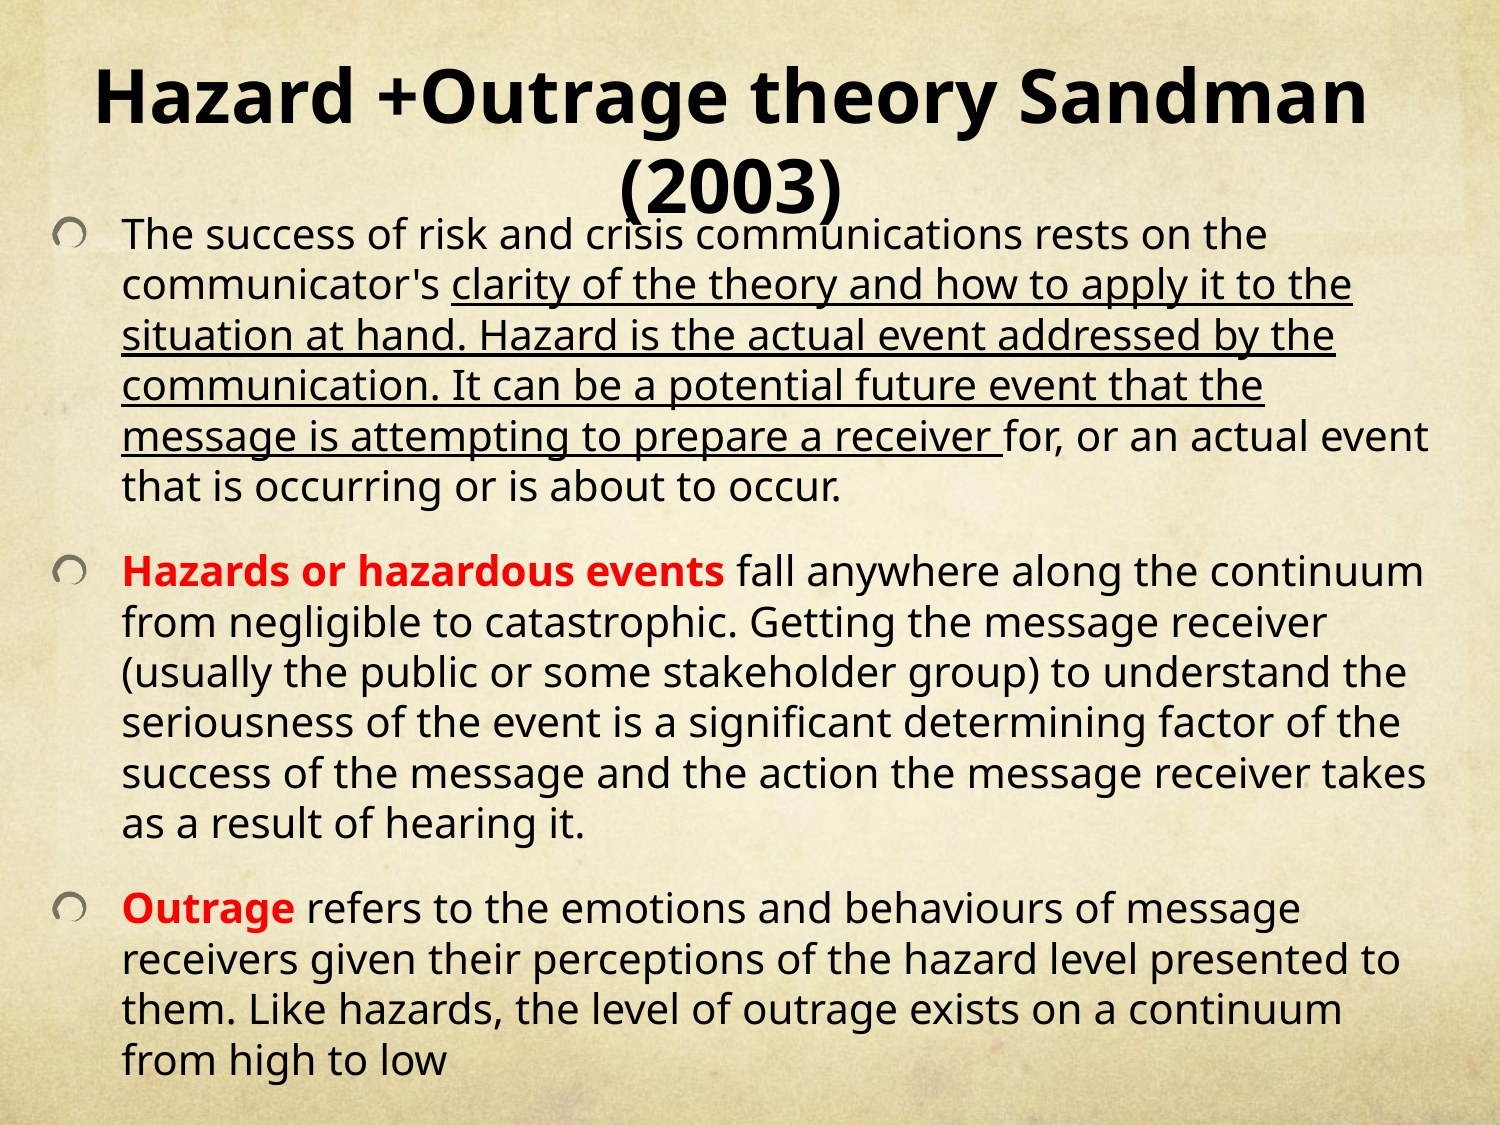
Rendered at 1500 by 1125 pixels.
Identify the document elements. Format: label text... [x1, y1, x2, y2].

picture [0, 0, 1500, 1125]
title Hazard +Outrage theory Sandman (2003) [0, 45, 1463, 233]
picture [52, 554, 88, 586]
list The success of risk and crisis communications rests on the communicator's clarity of the theory and how to apply it to the situation at hand. Hazard is the actual event addressed by the communication. It can be a potential future event that the message is attempting to prepare a receiver for, or an actual event that is occurring or is about to occur. Hazards or hazardous events fall anywhere along the continuum from negligible to catastrophic. Getting the message receiver (usually the public or some stakeholder group) to understand the seriousness of the event is a significant determining factor of the success of the message and the action the message receiver takes as a result of hearing it. Outrage refers to the emotions and behaviours of message receivers given their perceptions of the hazard level presented to them. Like hazards, the level of outrage exists on a continuum from high to low [37, 200, 1463, 1100]
picture [52, 216, 88, 249]
picture [52, 891, 88, 923]
